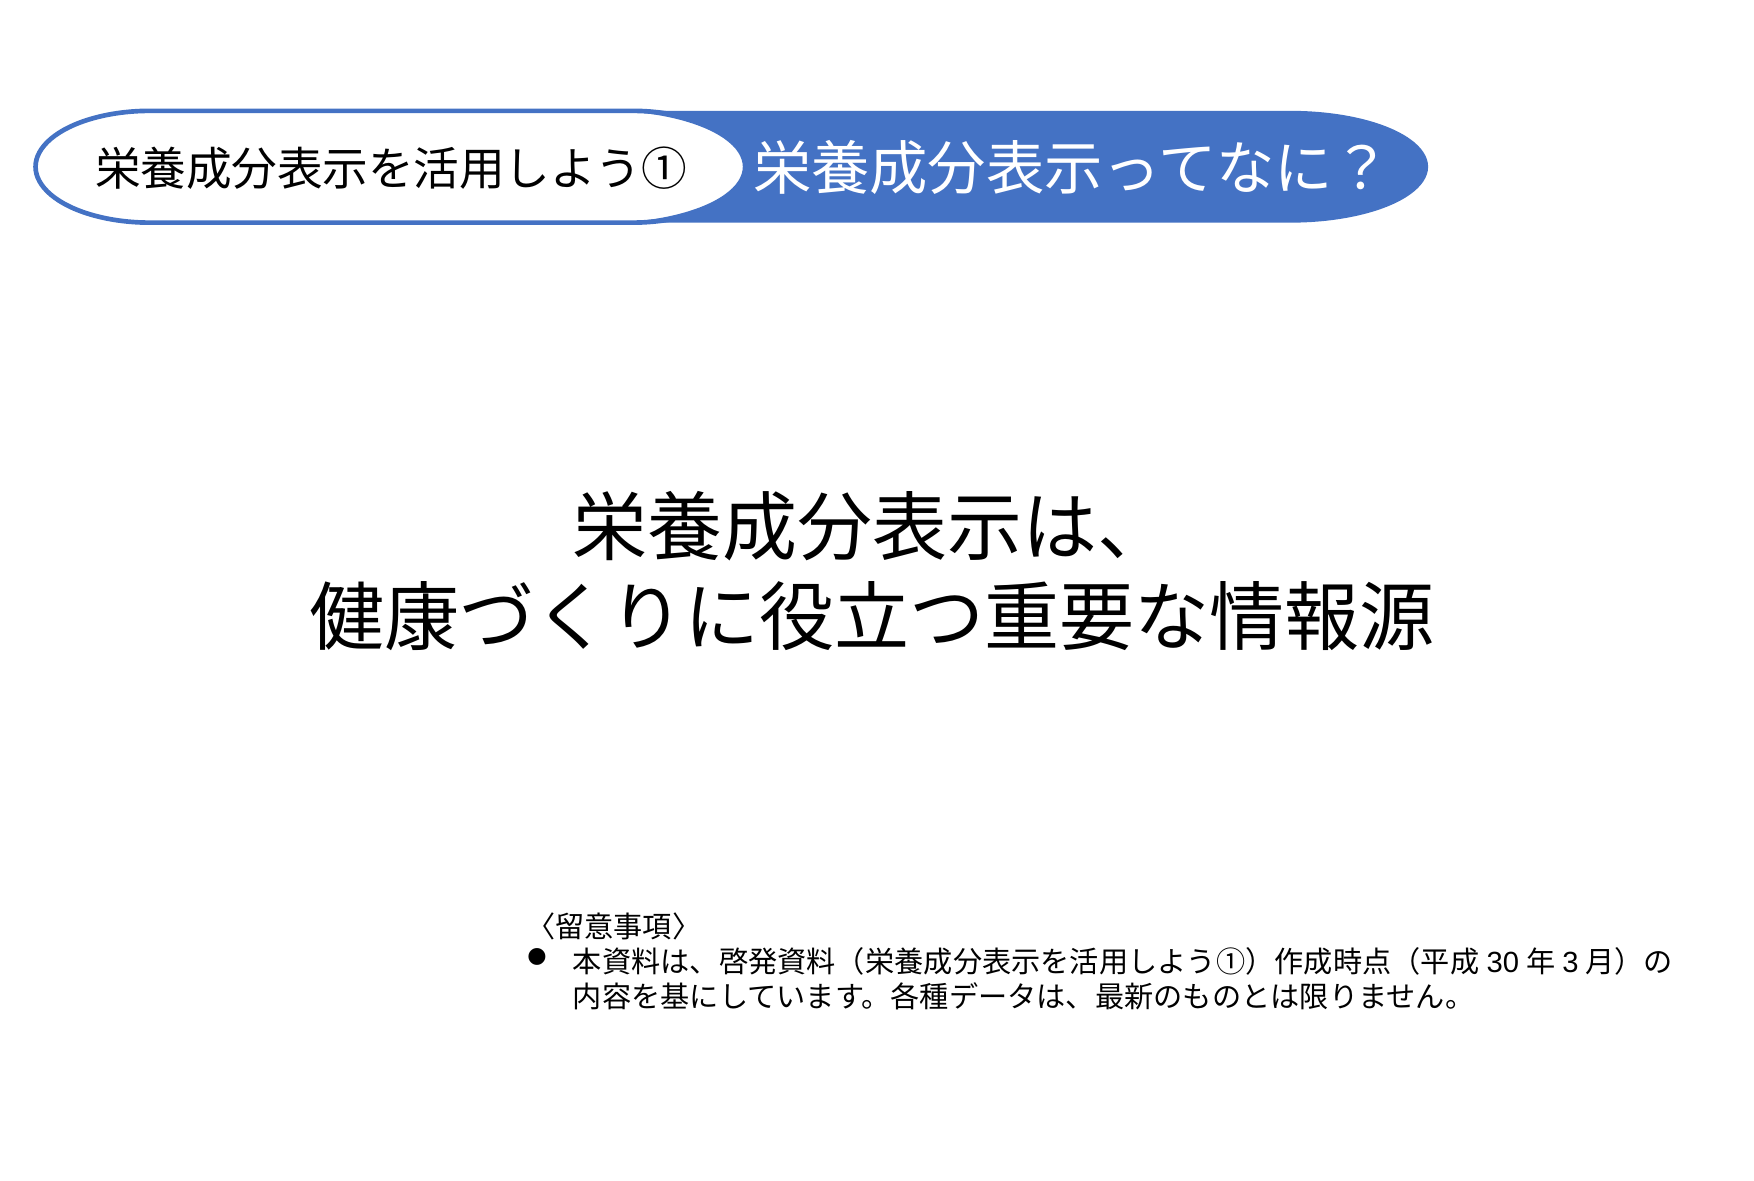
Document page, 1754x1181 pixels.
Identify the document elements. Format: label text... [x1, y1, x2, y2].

text_box [605, 179, 1384, 224]
text_box 〈留意事項〉 本資料は、啓発資料（栄養成分表示を活用しよう①）作成時点（平成30年3月）の内容を基にしています。各種データは、最新のものとは限りません。 [511, 900, 1709, 1021]
text_box [605, 109, 1380, 155]
text_box 栄養成分表示は、 健康づくりに役立つ重要な情報源 [35, 472, 1709, 667]
text_box 栄養成分表示を活用しよう① [34, 109, 738, 224]
text_box [1406, 135, 1430, 199]
text_box 栄養成分表示ってなに？ [738, 123, 1406, 209]
